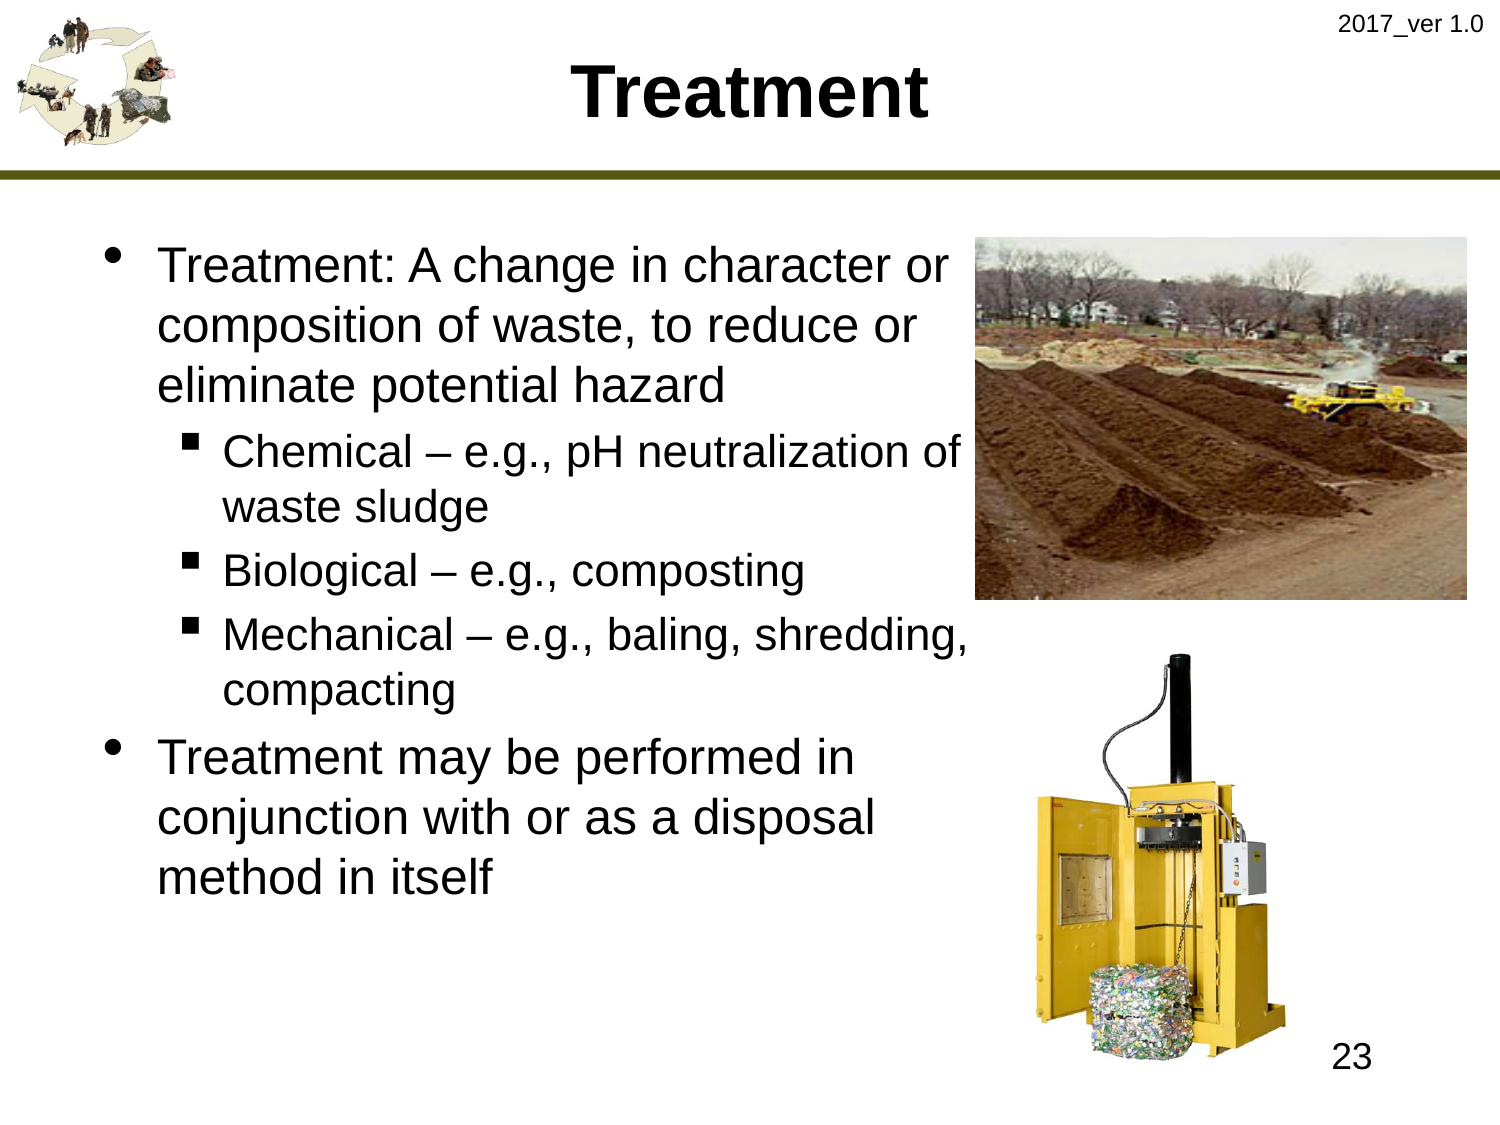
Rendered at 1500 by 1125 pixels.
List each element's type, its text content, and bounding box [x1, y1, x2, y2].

text_box 2017_ver 1.0 [1323, 0, 1500, 45]
picture [0, 12, 188, 154]
picture [974, 237, 1467, 601]
list Treatment: A change in character or composition of waste, to reduce or eliminate potential hazard Chemical – e.g., pH neutralization of waste sludge Biological – e.g., composting Mechanical – e.g., baling, shredding, compacting Treatment may be performed in conjunction with or as a disposal method in itself [87, 224, 988, 1063]
title Treatment [174, 24, 1326, 151]
text_box 23 [1074, 1024, 1388, 1100]
picture [999, 631, 1313, 1088]
